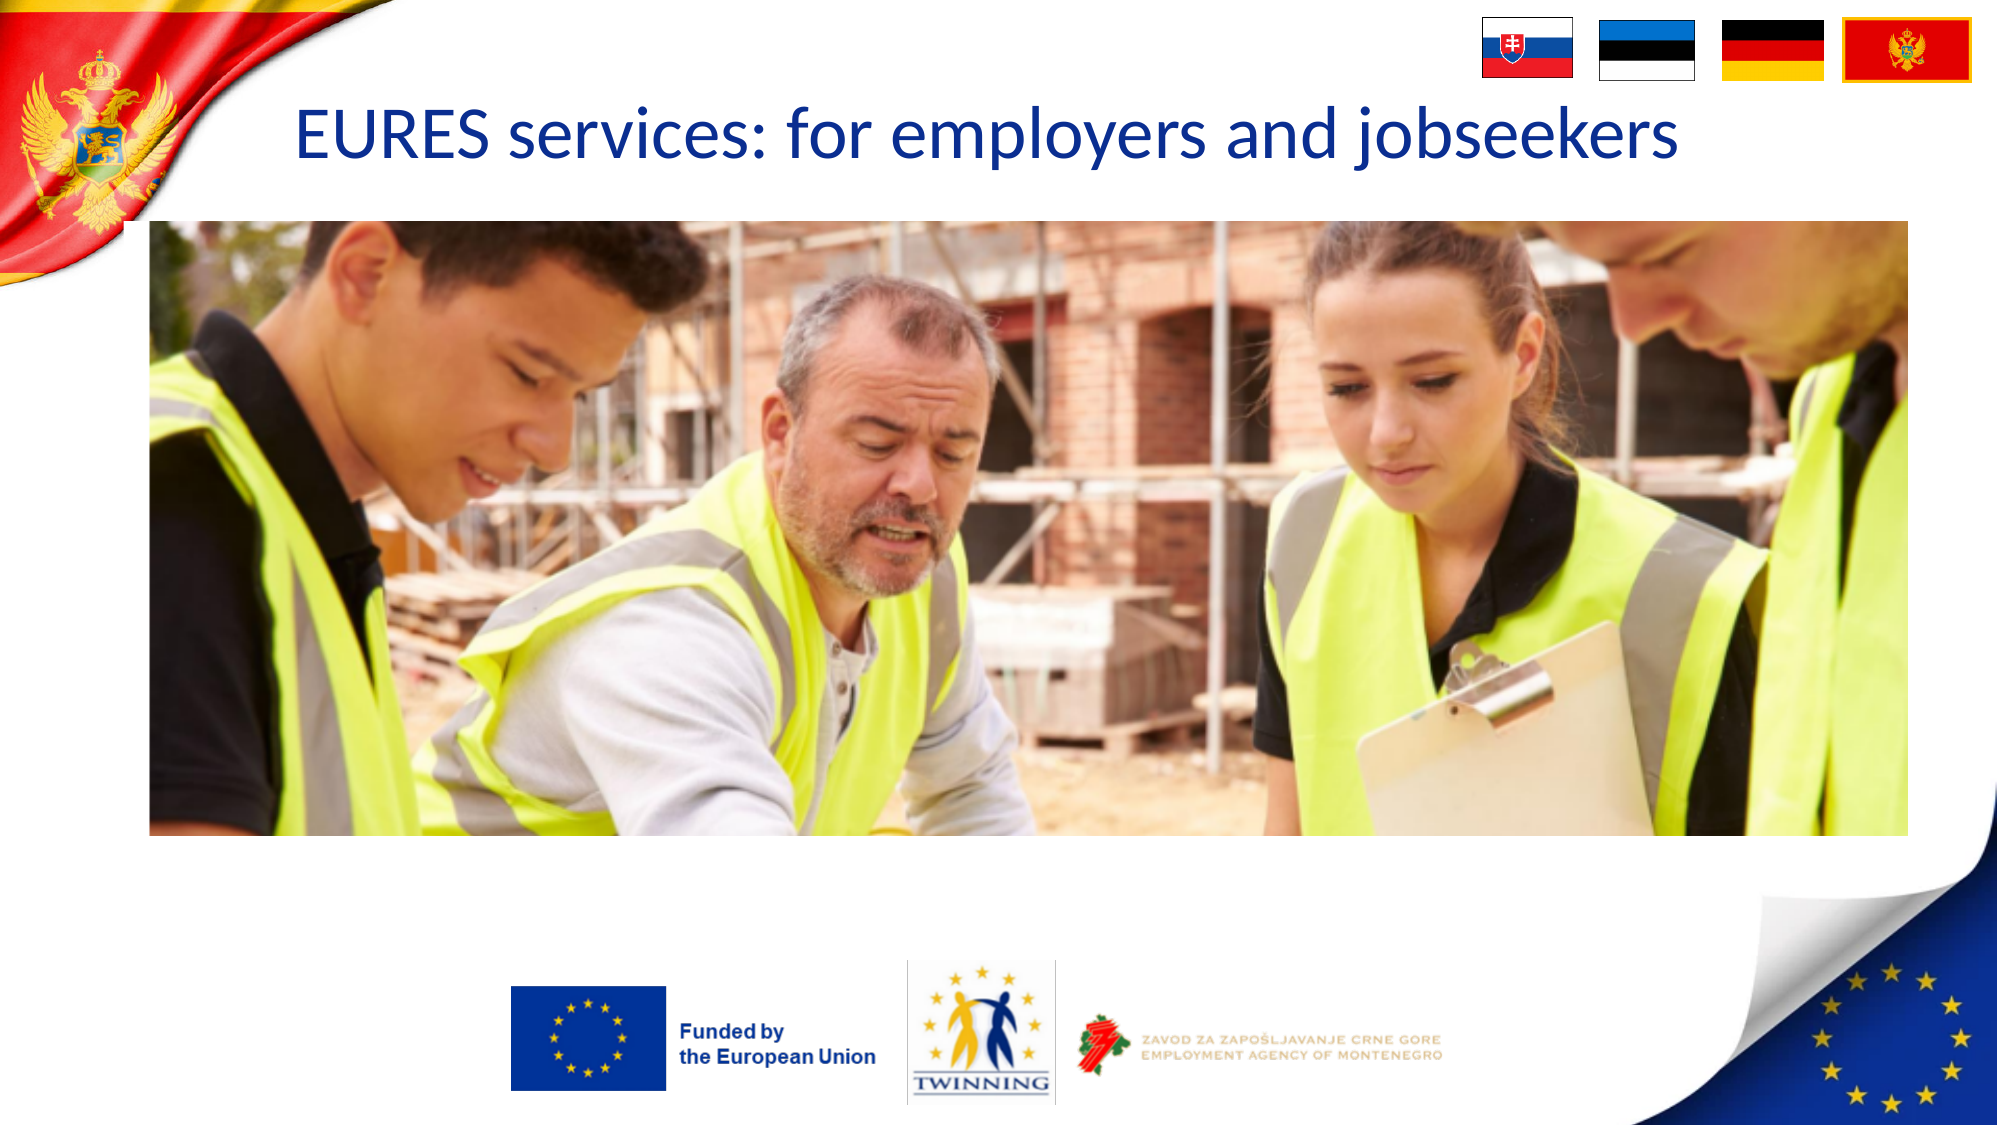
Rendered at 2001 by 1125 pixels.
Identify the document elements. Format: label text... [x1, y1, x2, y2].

picture [1842, 17, 1972, 83]
picture [1599, 20, 1695, 81]
picture [1722, 20, 1824, 81]
picture [0, 0, 1997, 1125]
text_box EURES services: for employers and jobseekers [439, 48, 1833, 221]
picture [511, 960, 1444, 1105]
picture [1482, 17, 1573, 78]
